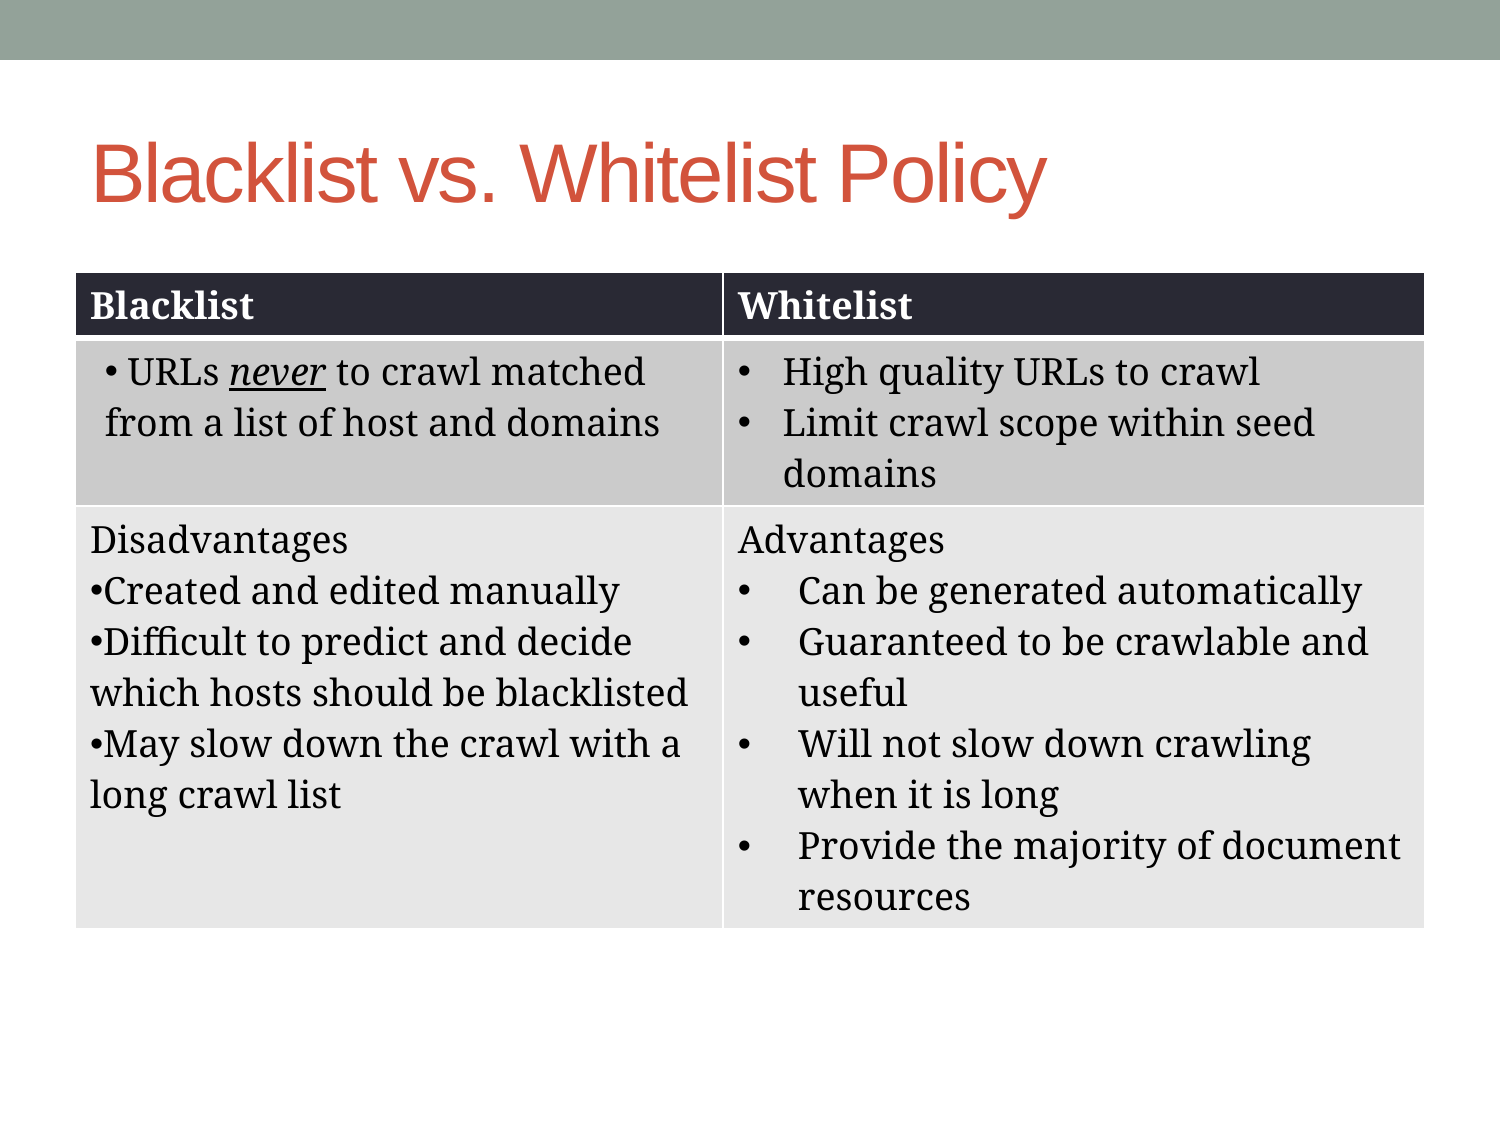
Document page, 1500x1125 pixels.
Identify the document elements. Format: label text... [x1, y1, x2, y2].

table_cell Disadvantages Created and edited manually Difficult to predict and decide which hosts should be blacklisted May slow down the crawl with a long crawl list [76, 507, 722, 928]
table_header Blacklist [76, 273, 722, 335]
title Blacklist vs. Whitelist Policy [75, 87, 1425, 250]
table_cell Advantages Can be generated automatically Guaranteed to be crawlable and useful Will not slow down crawling when it is long Provide the majority of document resources [724, 507, 1424, 928]
table_cell High quality URLs to crawl Limit crawl scope within seed domains [724, 341, 1424, 505]
table_cell URLs never to crawl matched from a list of host and domains [76, 341, 722, 505]
table_header Whitelist [724, 273, 1424, 335]
